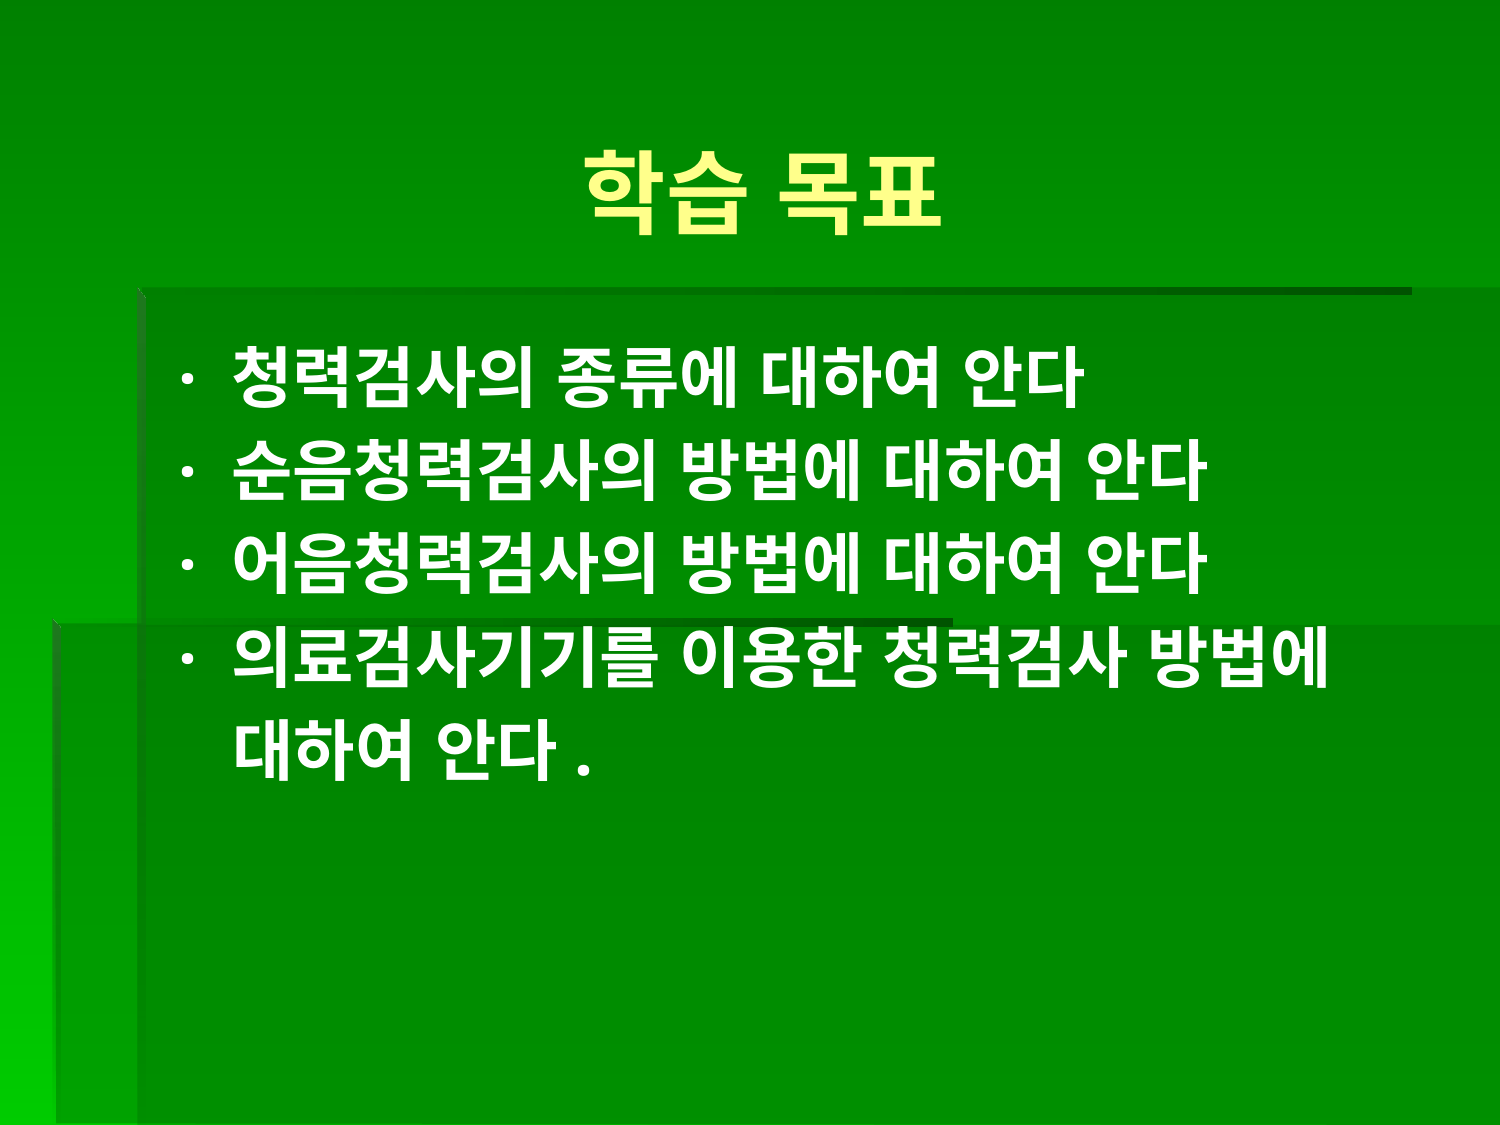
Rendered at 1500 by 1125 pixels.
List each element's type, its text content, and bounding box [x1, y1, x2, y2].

text_box 학습 목표 [567, 128, 961, 254]
text_box · 청력검사의 종류에 대하여 안다 · 순음청력검사의 방법에 대하여 안다 · 어음청력검사의 방법에 대하여 안다 · 의료검사기기를 이용한 청력검사 방법에 대하여 안다. [163, 328, 1442, 796]
